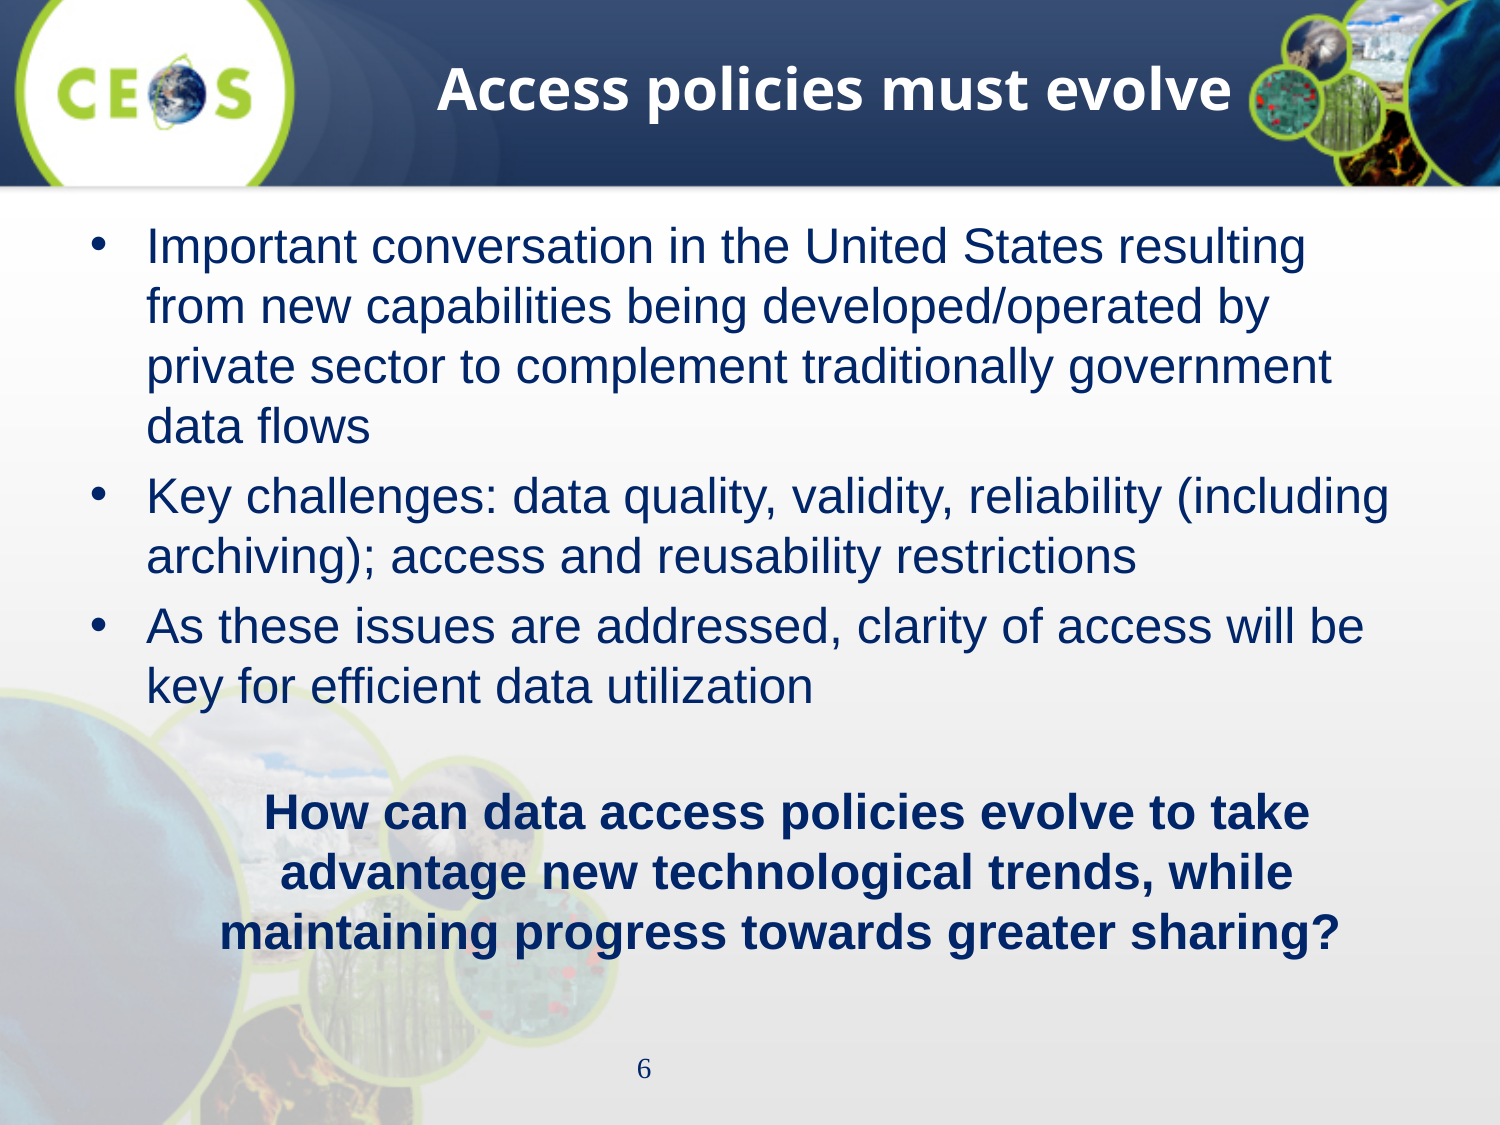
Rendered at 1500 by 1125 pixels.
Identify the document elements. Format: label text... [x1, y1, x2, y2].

title Access policies must evolve [125, 45, 1249, 130]
list Important conversation in the United States resulting from new capabilities being developed/operated by private sector to complement traditionally government data flows Key challenges: data quality, validity, reliability (including archiving); access and reusability restrictions As these issues are addressed, clarity of access will be key for efficient data utilization How can data access policies evolve to take advantage new technological trends, while maintaining progress towards greater sharing? [75, 205, 1425, 1005]
footer 6 [622, 1042, 887, 1103]
picture [0, 0, 1500, 1125]
